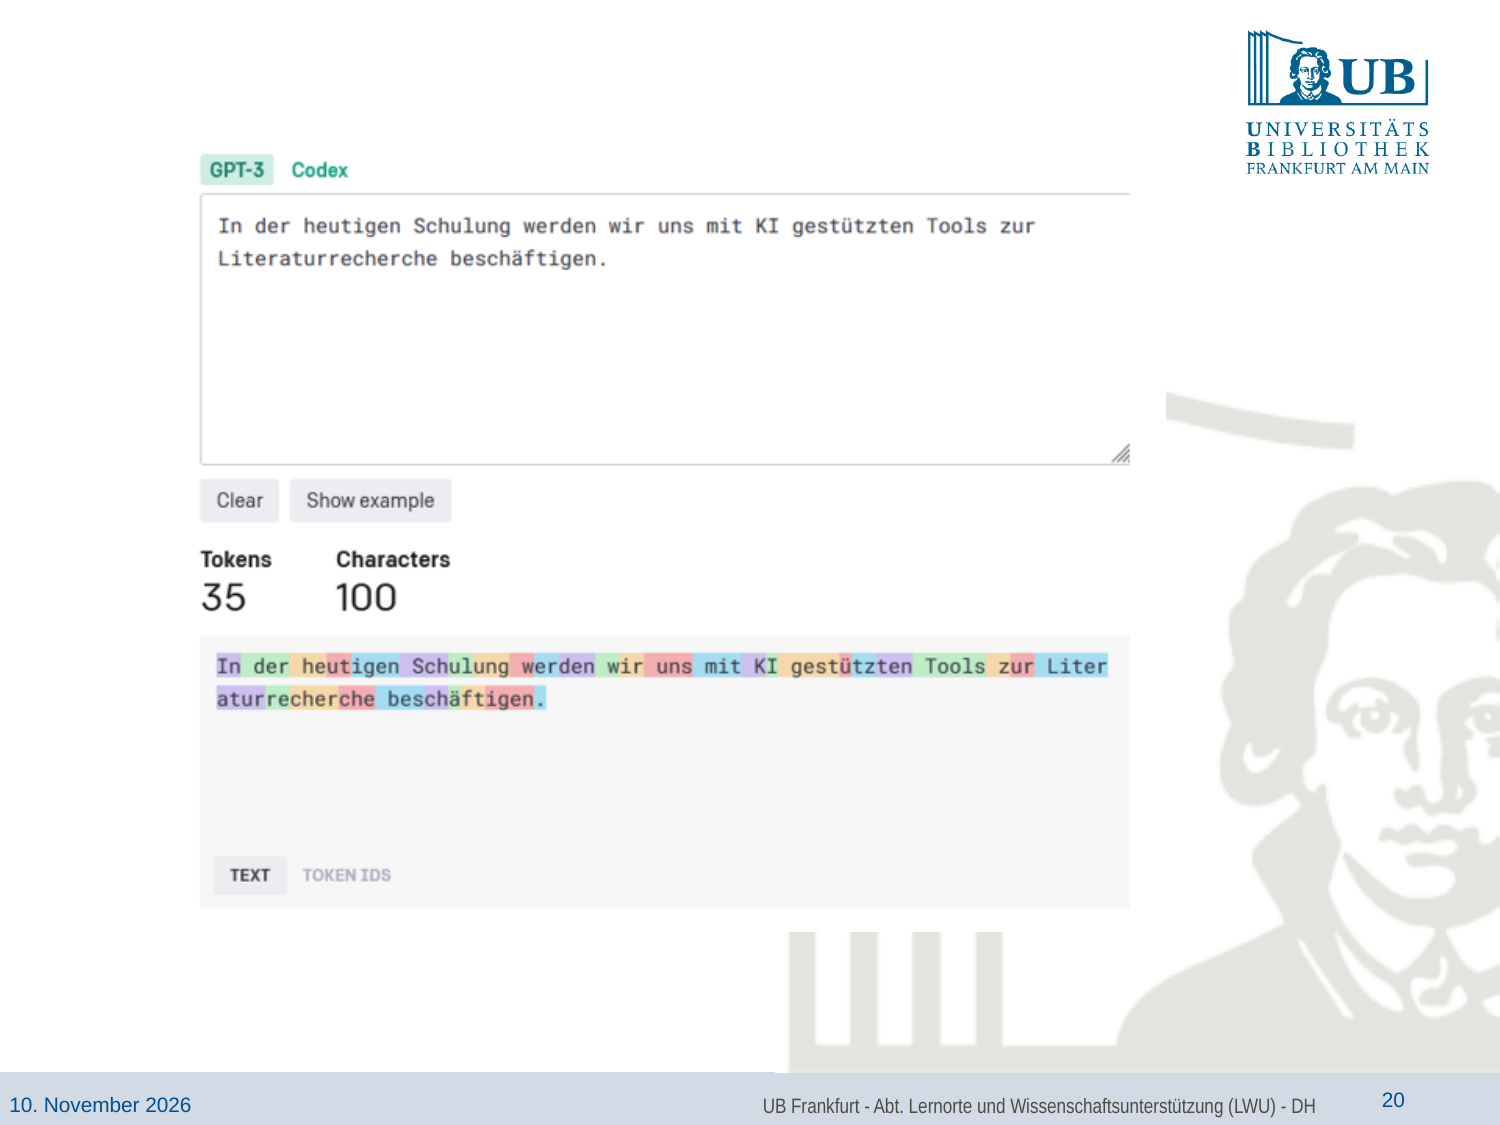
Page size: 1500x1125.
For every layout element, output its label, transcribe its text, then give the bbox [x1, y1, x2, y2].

footer UB Frankfurt - Abt. Lernorte und Wissenschaftsunterstützung (LWU) - DH [183, 1085, 1341, 1118]
picture [1298, 57, 1319, 96]
picture [1313, 87, 1321, 95]
picture [1246, 30, 1429, 174]
picture [1268, 30, 1429, 102]
picture [0, 137, 1500, 1125]
